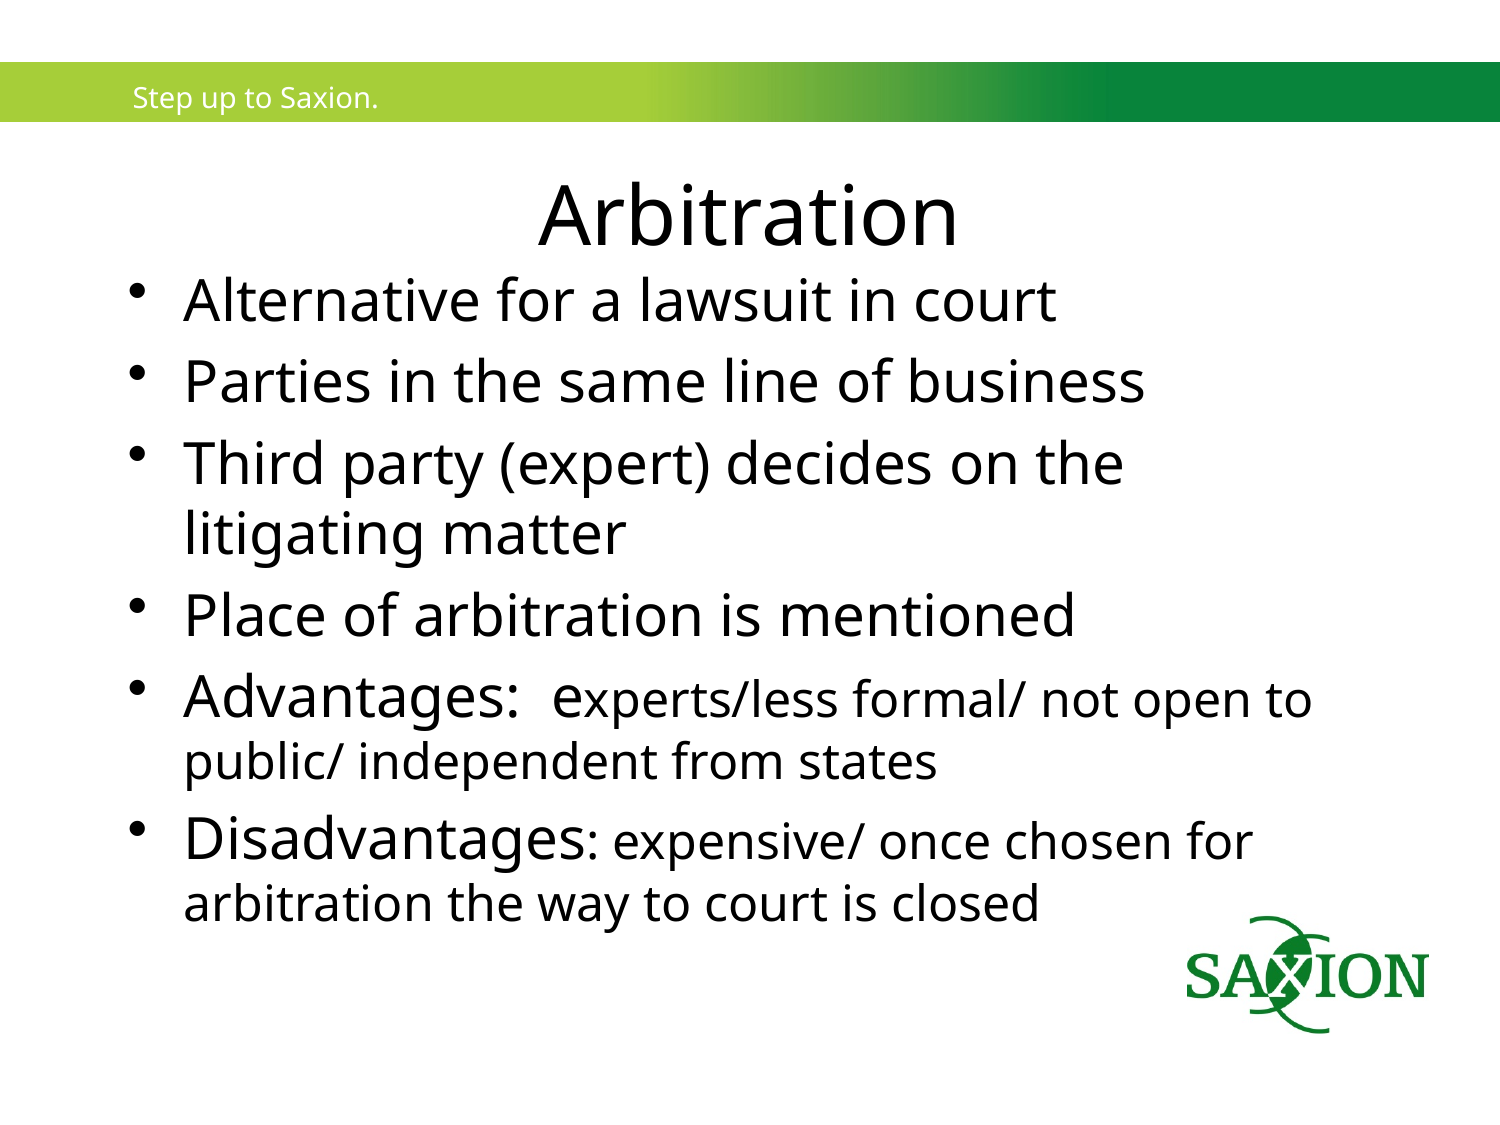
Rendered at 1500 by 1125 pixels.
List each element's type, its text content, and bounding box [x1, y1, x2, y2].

picture [1187, 912, 1429, 1036]
title Arbitration [112, 137, 1388, 255]
picture [0, 62, 1500, 122]
list Alternative for a lawsuit in court Parties in the same line of business Third party (expert) decides on the litigating matter Place of arbitration is mentioned Advantages: experts/less formal/ not open to public/ independent from states Disadvantages: expensive/ once chosen for arbitration the way to court is closed [112, 255, 1388, 941]
